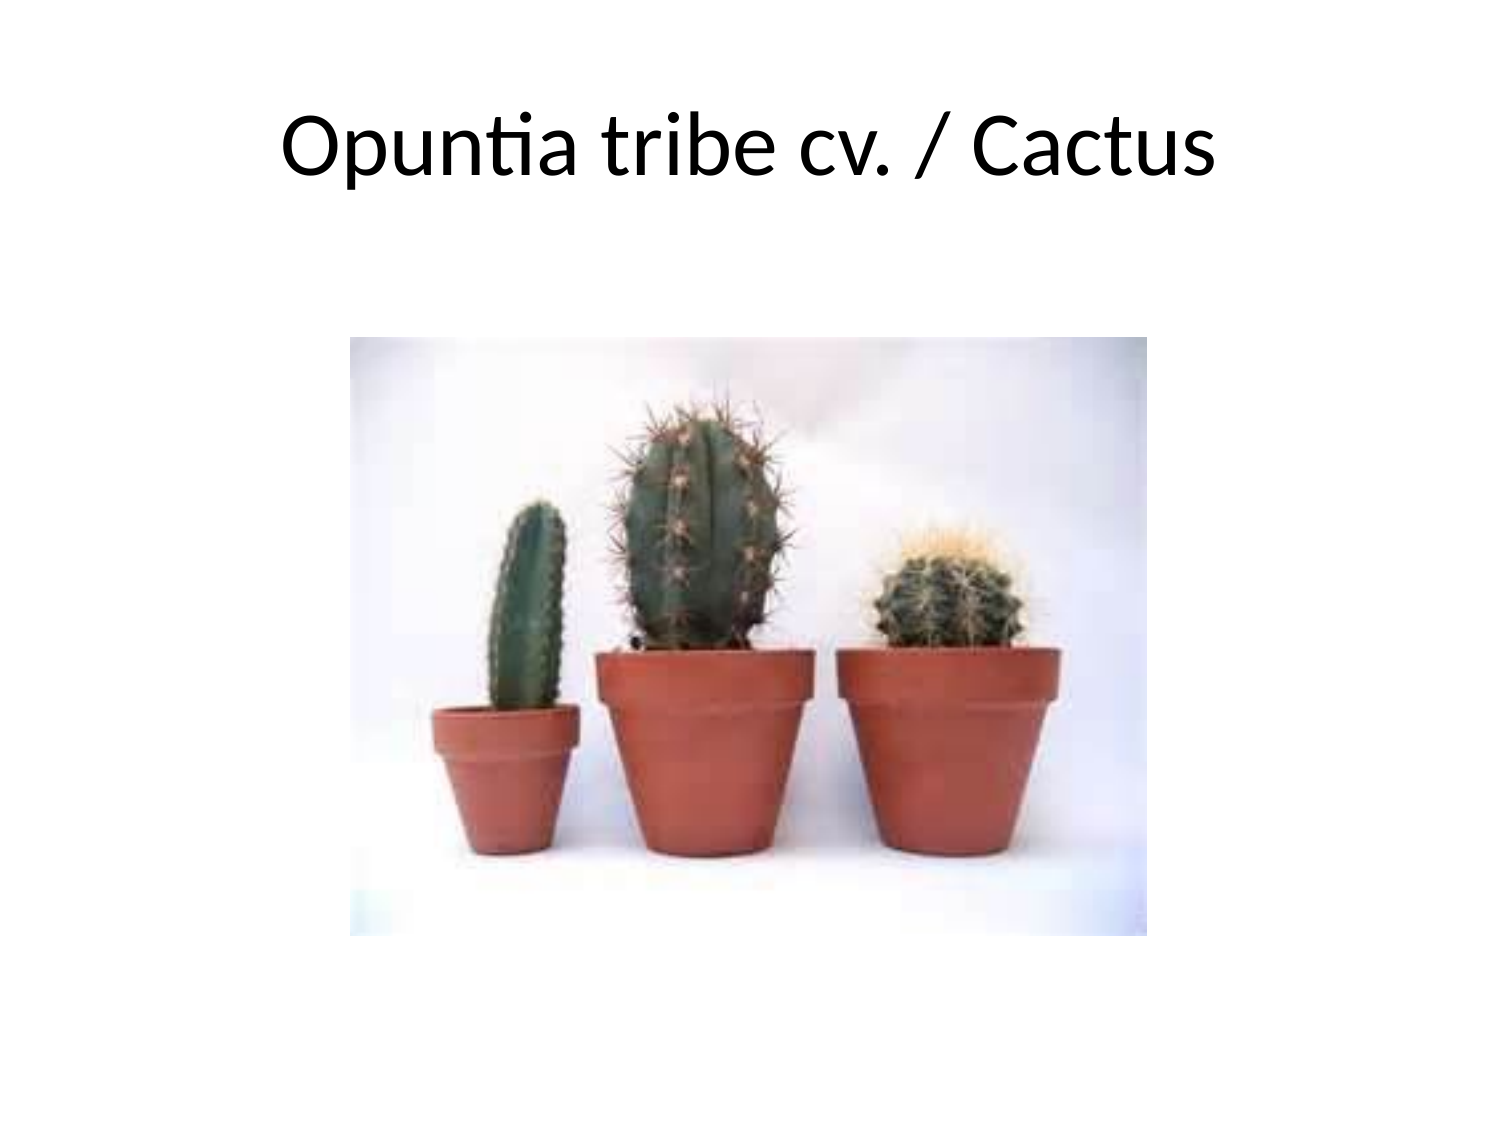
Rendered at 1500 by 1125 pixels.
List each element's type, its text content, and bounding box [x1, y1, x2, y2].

title Opuntia tribe cv. / Cactus [75, 45, 1425, 233]
picture [349, 337, 1148, 936]
